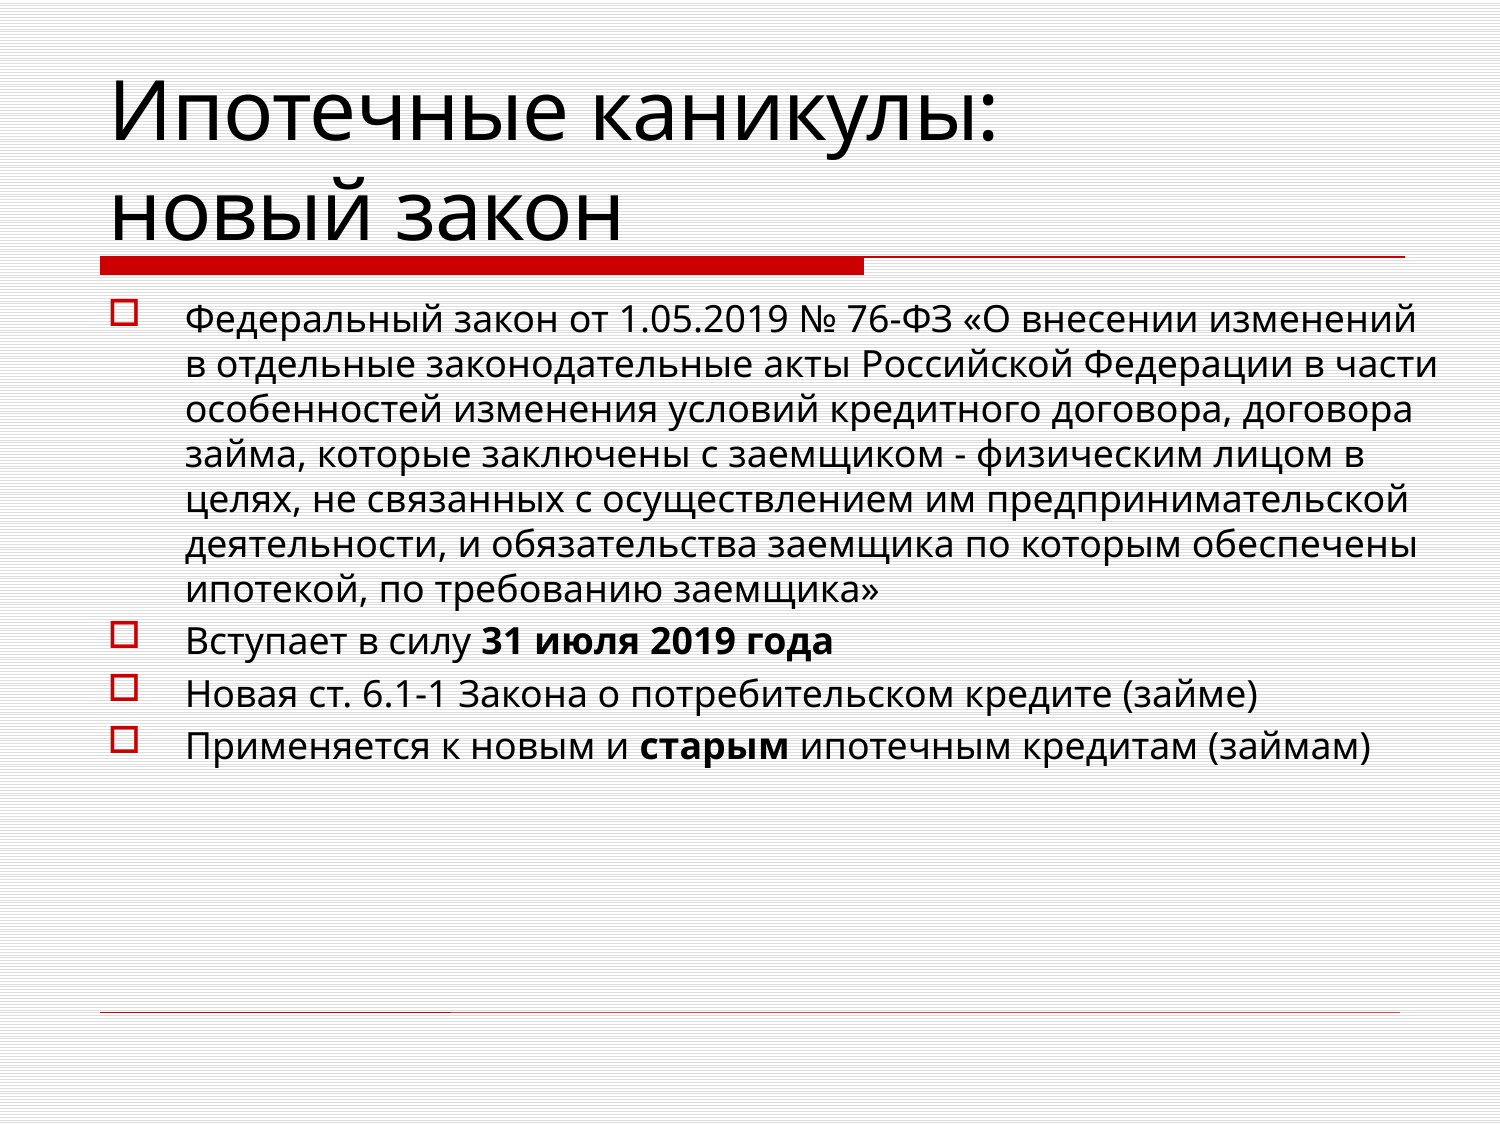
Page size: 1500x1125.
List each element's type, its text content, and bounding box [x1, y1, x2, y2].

text_box Федеральный закон от 1.05.2019 № 76-ФЗ «О внесении изменений в отдельные законодательные акты Российской Федерации в части особенностей изменения условий кредитного договора, договора займа, которые заключены с заемщиком - физическим лицом в целях, не связанных с осуществлением им предпринимательской деятельности, и обязательства заемщика по которым обеспечены ипотекой, по требованию заемщика» Вступает в силу 31 июля 2019 года Новая ст. 6.1-1 Закона о потребительском кредите (займе) Применяется к новым и старым ипотечным кредитам (займам) [92, 287, 1459, 988]
text_box Ипотечные каникулы: новый закон [94, 49, 1407, 250]
